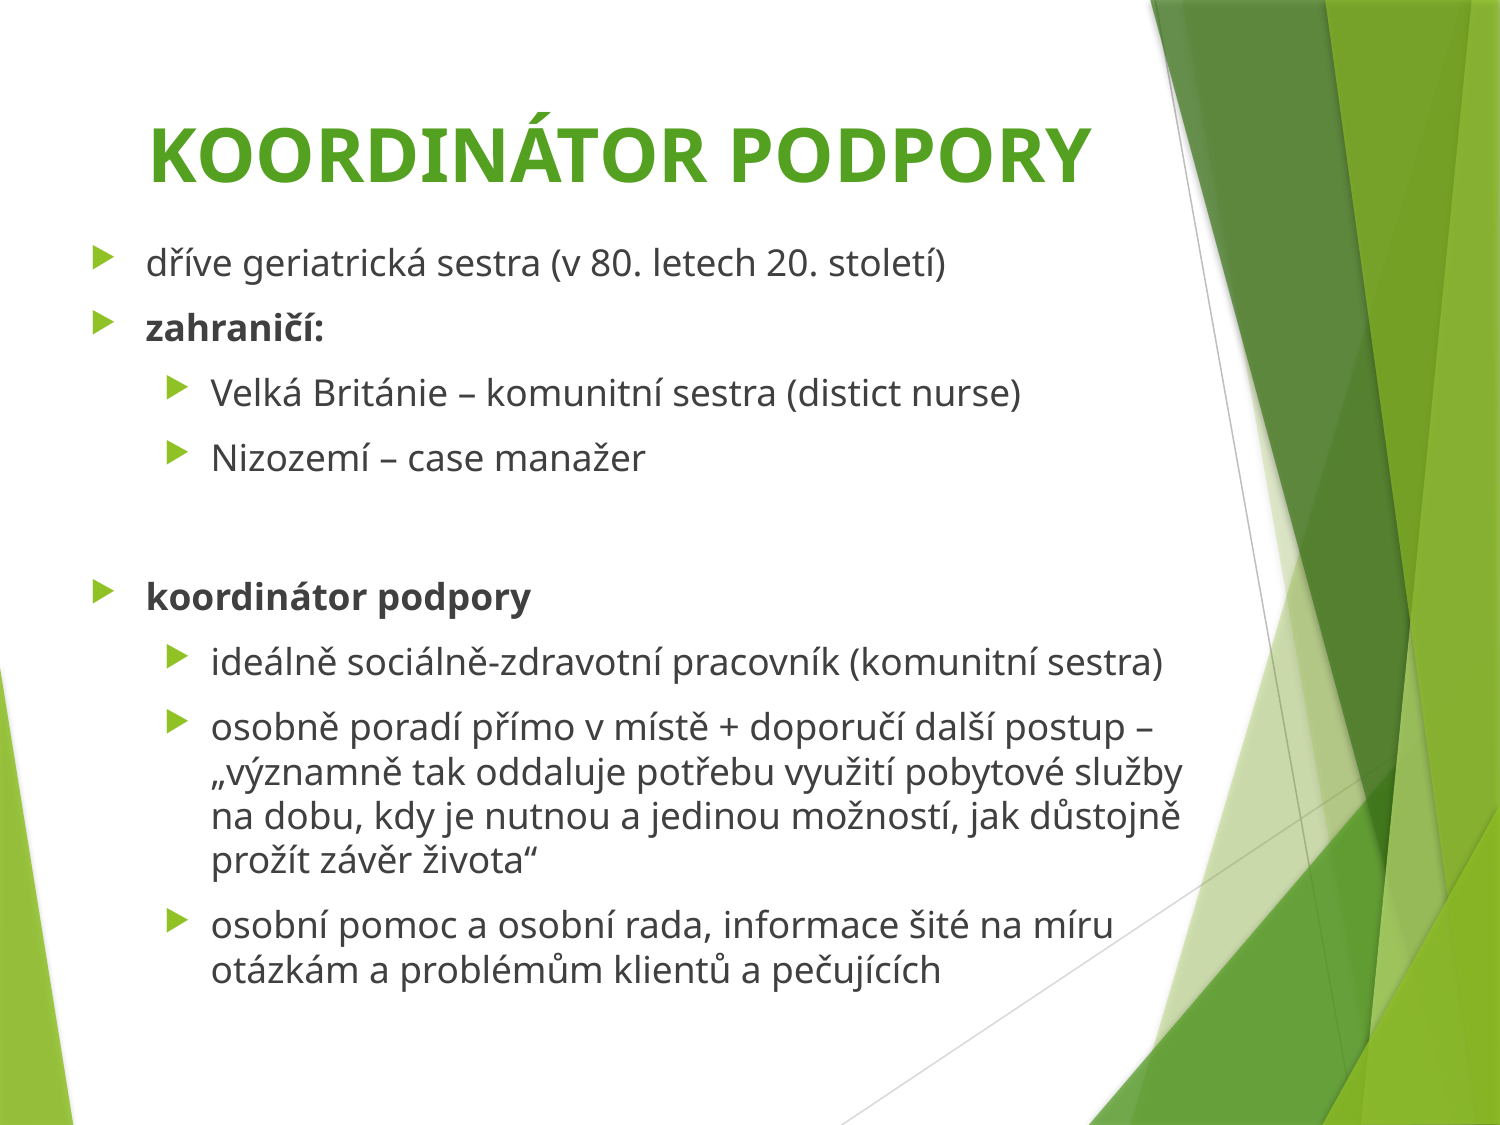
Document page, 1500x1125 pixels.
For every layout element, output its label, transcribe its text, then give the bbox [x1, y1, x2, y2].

list dříve geriatrická sestra (v 80. letech 20. století) zahraničí: Velká Británie – komunitní sestra (distict nurse) Nizozemí – case manažer koordinátor podpory ideálně sociálně-zdravotní pracovník (komunitní sestra) osobně poradí přímo v místě + doporučí další postup – „významně tak oddaluje potřebu využití pobytové služby na dobu, kdy je nutnou a jedinou možností, jak důstojně prožít závěr života“ osobní pomoc a osobní rada, informace šité na míru otázkám a problémům klientů a pečujících [75, 231, 1235, 1005]
title Koordinátor podpory [99, 99, 1142, 220]
